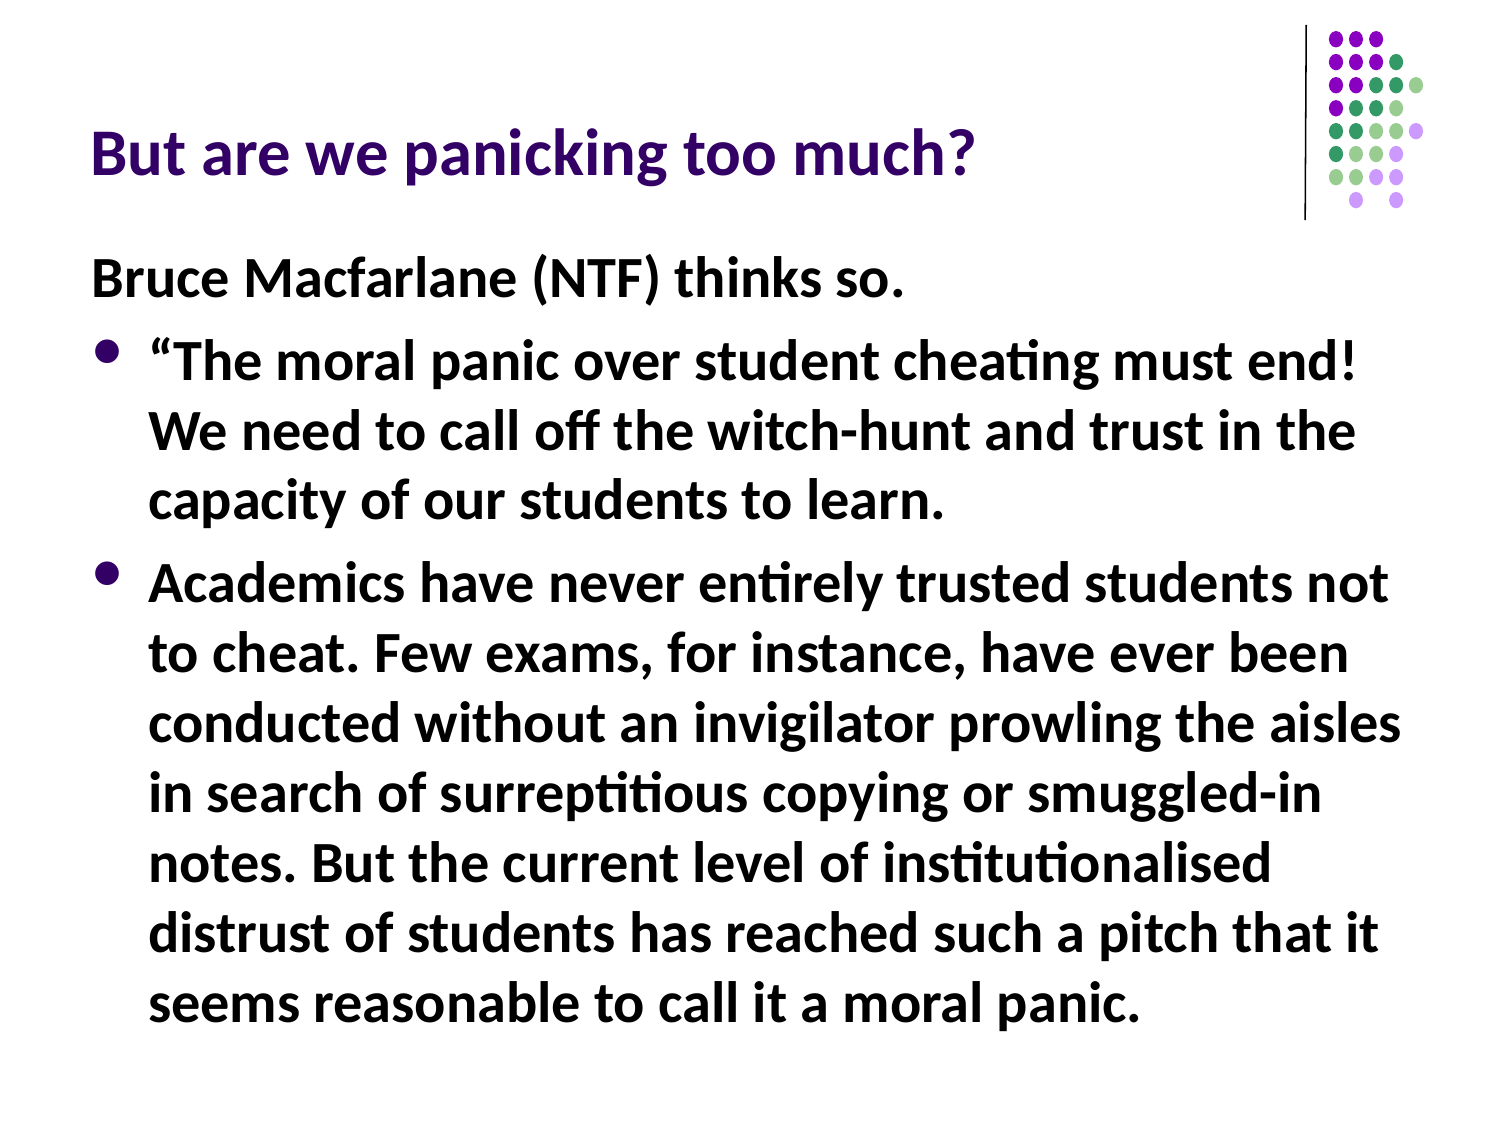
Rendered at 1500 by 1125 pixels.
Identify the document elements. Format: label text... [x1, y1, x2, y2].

list Bruce Macfarlane (NTF) thinks so. “The moral panic over student cheating must end! We need to call off the witch-hunt and trust in the capacity of our students to learn. Academics have never entirely trusted students not to cheat. Few exams, for instance, have ever been conducted without an invigilator prowling the aisles in search of surreptitious copying or smuggled-in notes. But the current level of institutionalised distrust of students has reached such a pitch that it seems reasonable to call it a moral panic. [76, 231, 1428, 1018]
title But are we panicking too much? [74, 19, 1313, 197]
